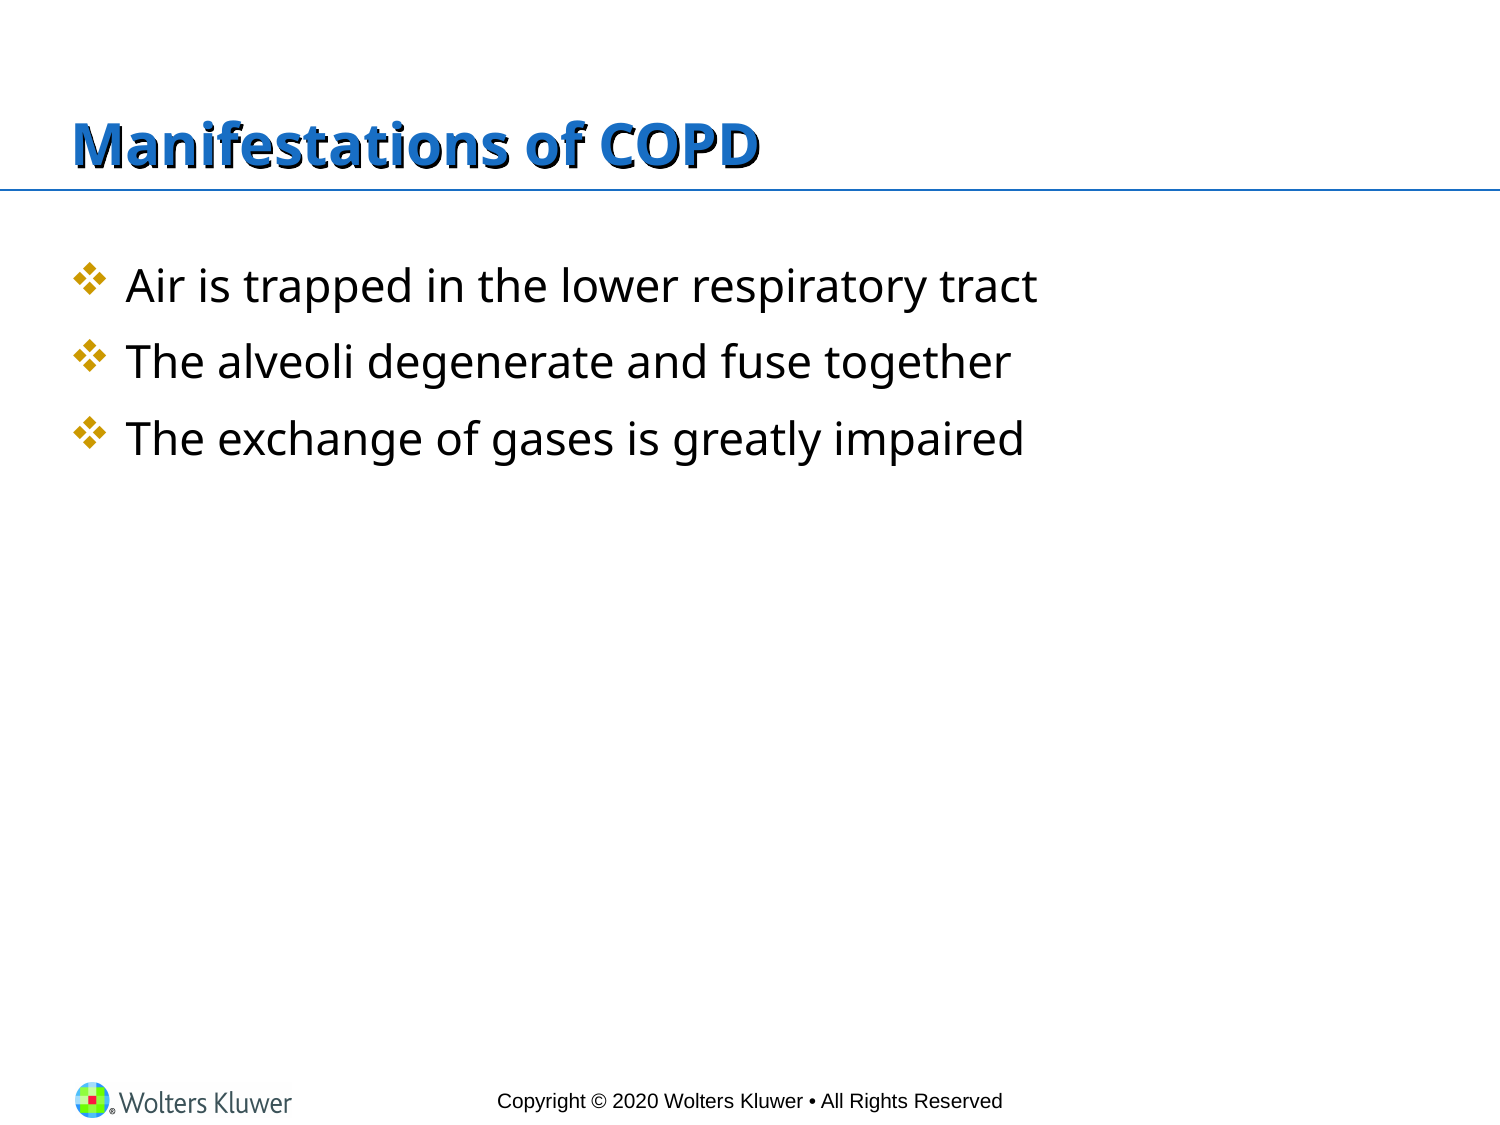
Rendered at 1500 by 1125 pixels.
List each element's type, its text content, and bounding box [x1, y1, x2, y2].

title Manifestations of COPD [70, 115, 1469, 179]
list Air is trapped in the lower respiratory tract The alveoli degenerate and fuse together The exchange of gases is greatly impaired [54, 254, 1468, 860]
picture [75, 1082, 292, 1118]
